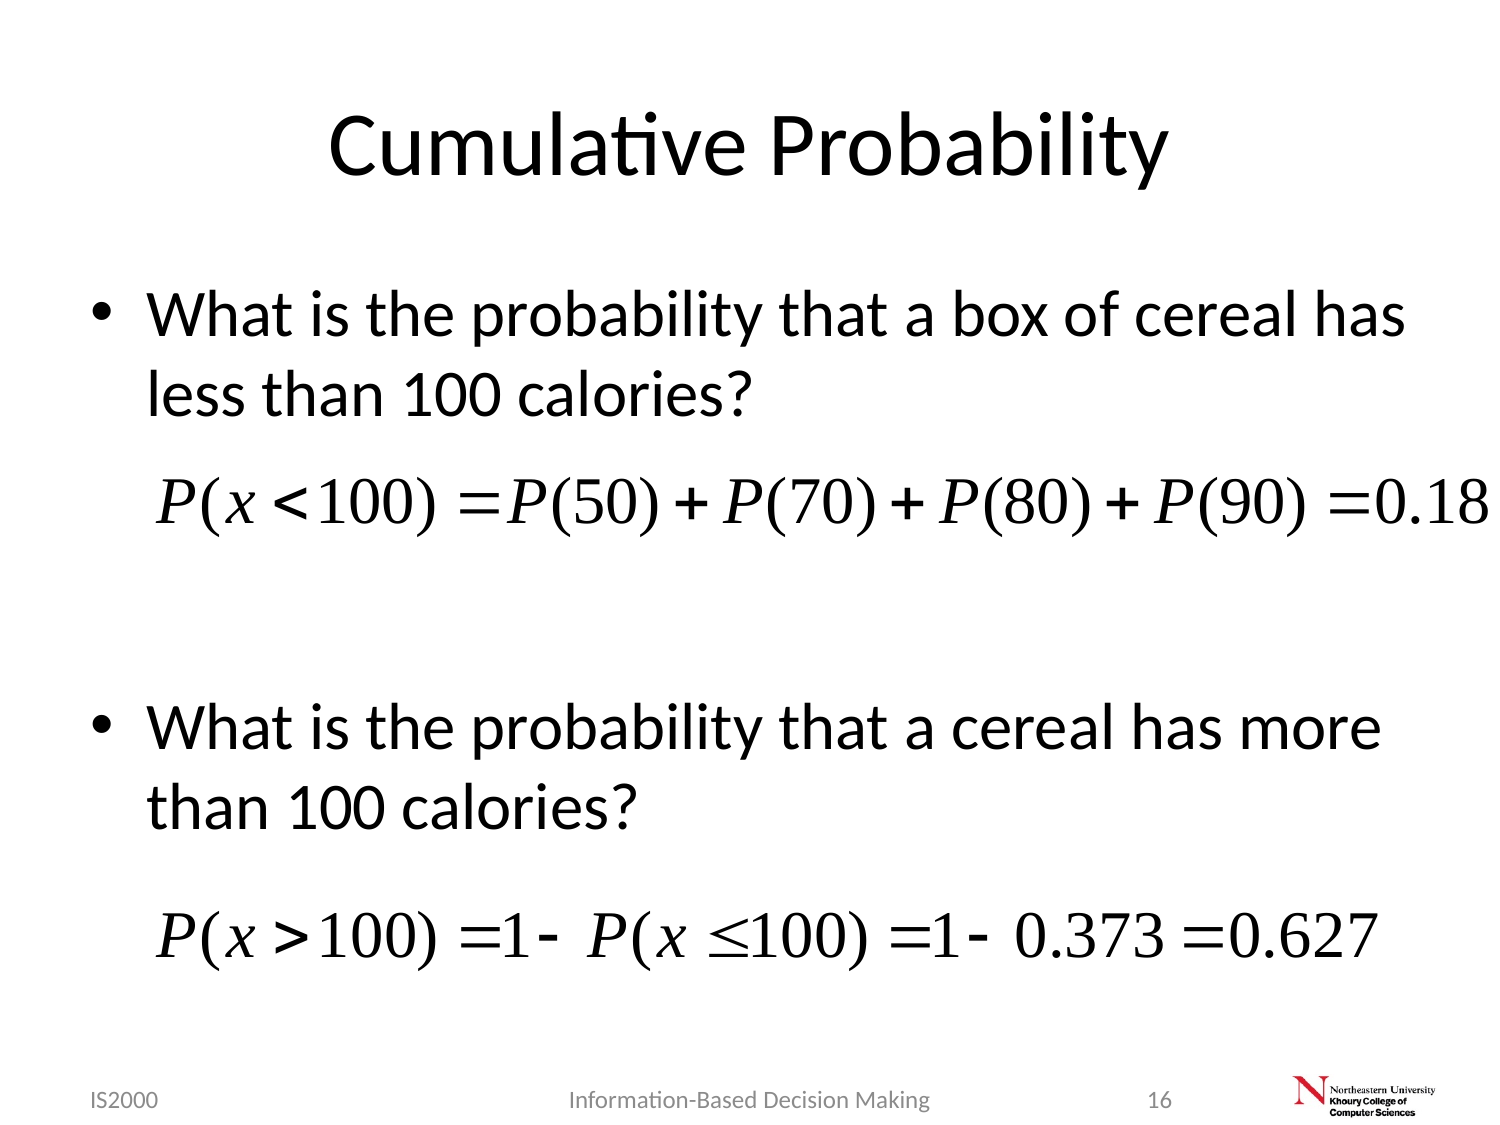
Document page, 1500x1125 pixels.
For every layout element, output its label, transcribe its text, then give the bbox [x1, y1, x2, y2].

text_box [144, 462, 1500, 552]
footer Information-Based Decision Making [460, 1074, 1040, 1122]
title Cumulative Probability [75, 45, 1425, 233]
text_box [143, 896, 1389, 986]
list What is the probability that a box of cereal has less than 100 calories? What is the probability that a cereal has more than 100 calories? [75, 262, 1425, 1005]
slide_number IS2000 [75, 1074, 425, 1122]
slide_number 16 [1074, 1074, 1188, 1122]
picture [1290, 1074, 1437, 1119]
